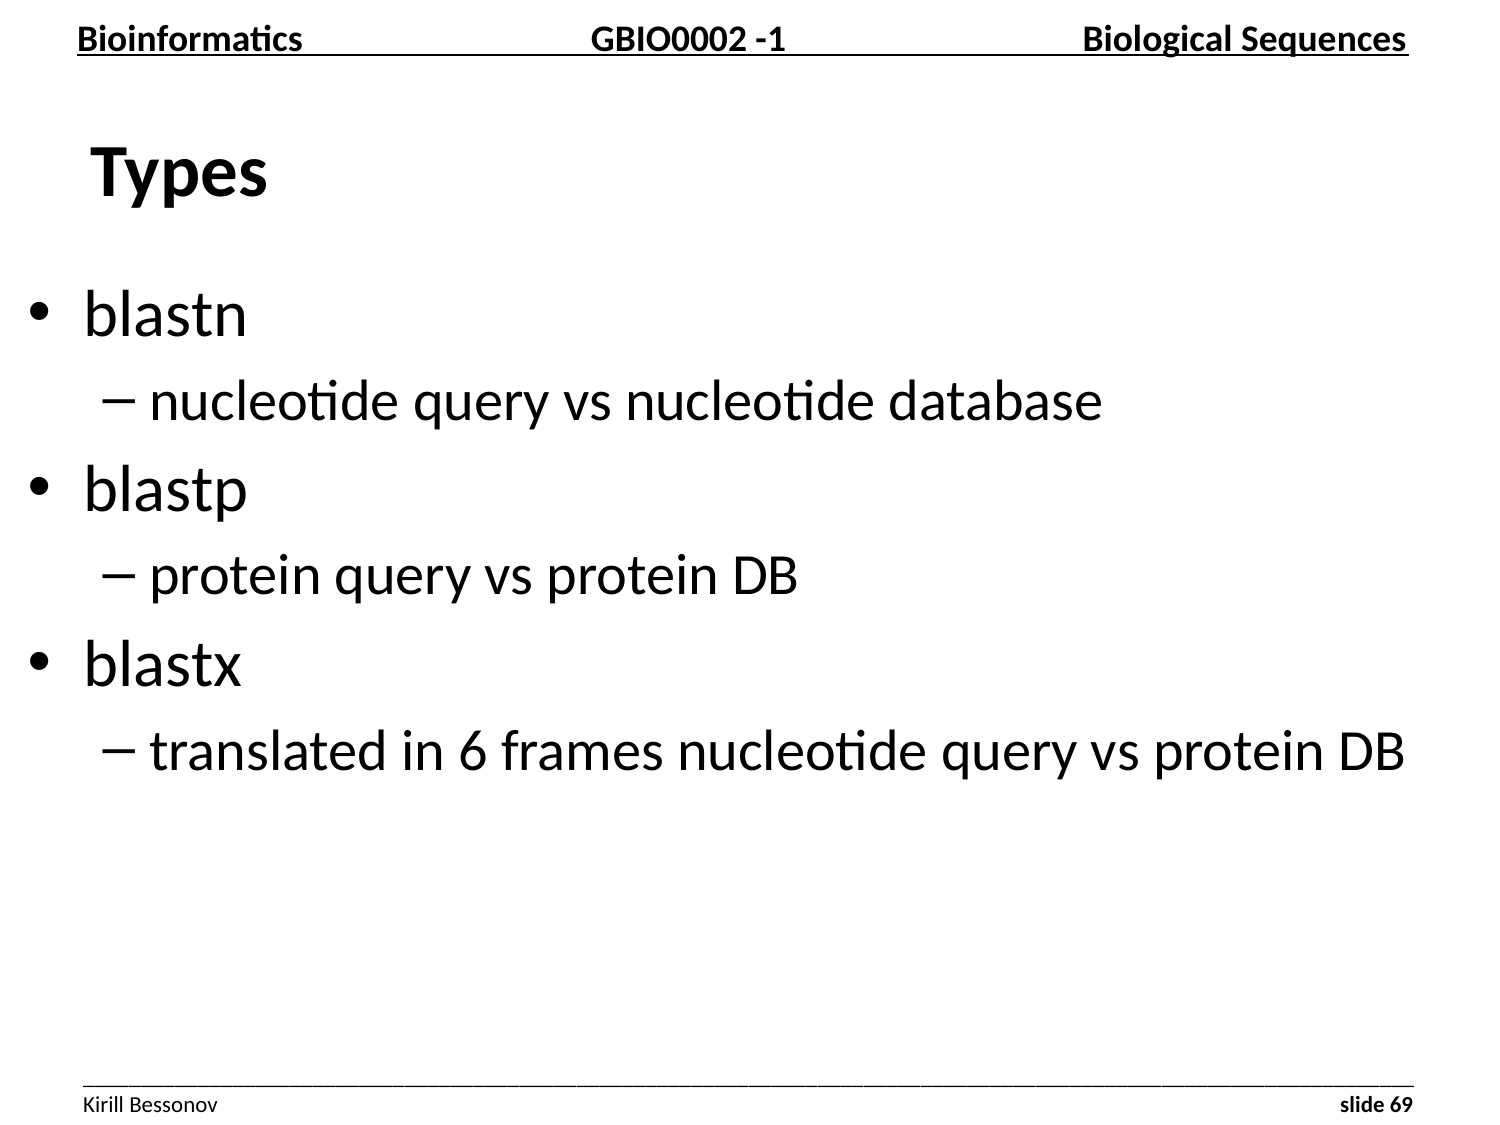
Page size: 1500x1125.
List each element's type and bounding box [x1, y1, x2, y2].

title [75, 99, 1425, 233]
list [12, 262, 1488, 1055]
